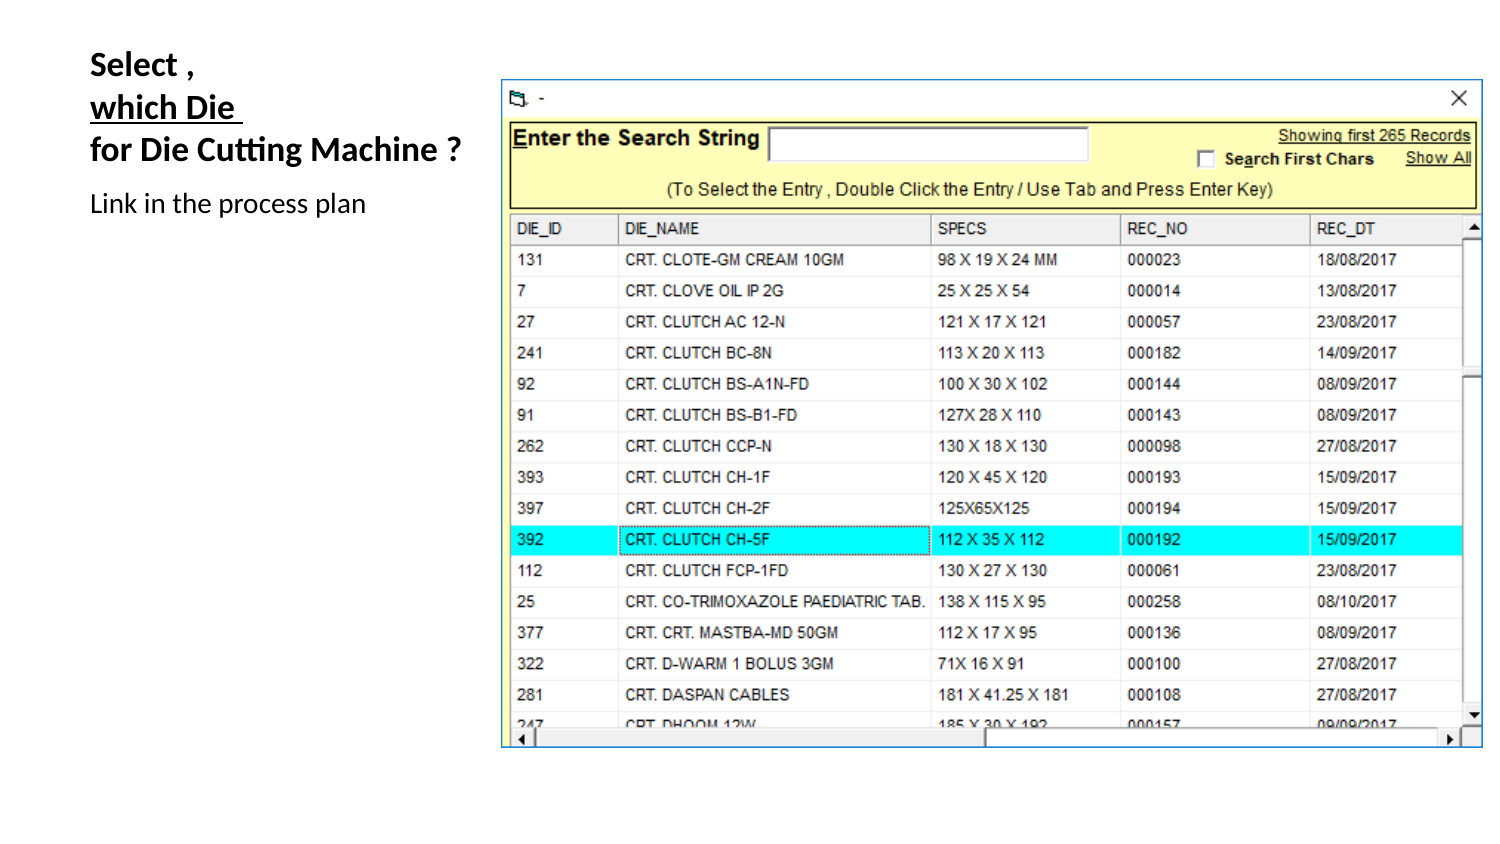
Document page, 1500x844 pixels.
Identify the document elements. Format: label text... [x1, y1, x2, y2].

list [501, 79, 1483, 748]
title Select , which Die for Die Cutting Machine ? [75, 33, 569, 177]
list Link in the process plan [75, 176, 420, 754]
